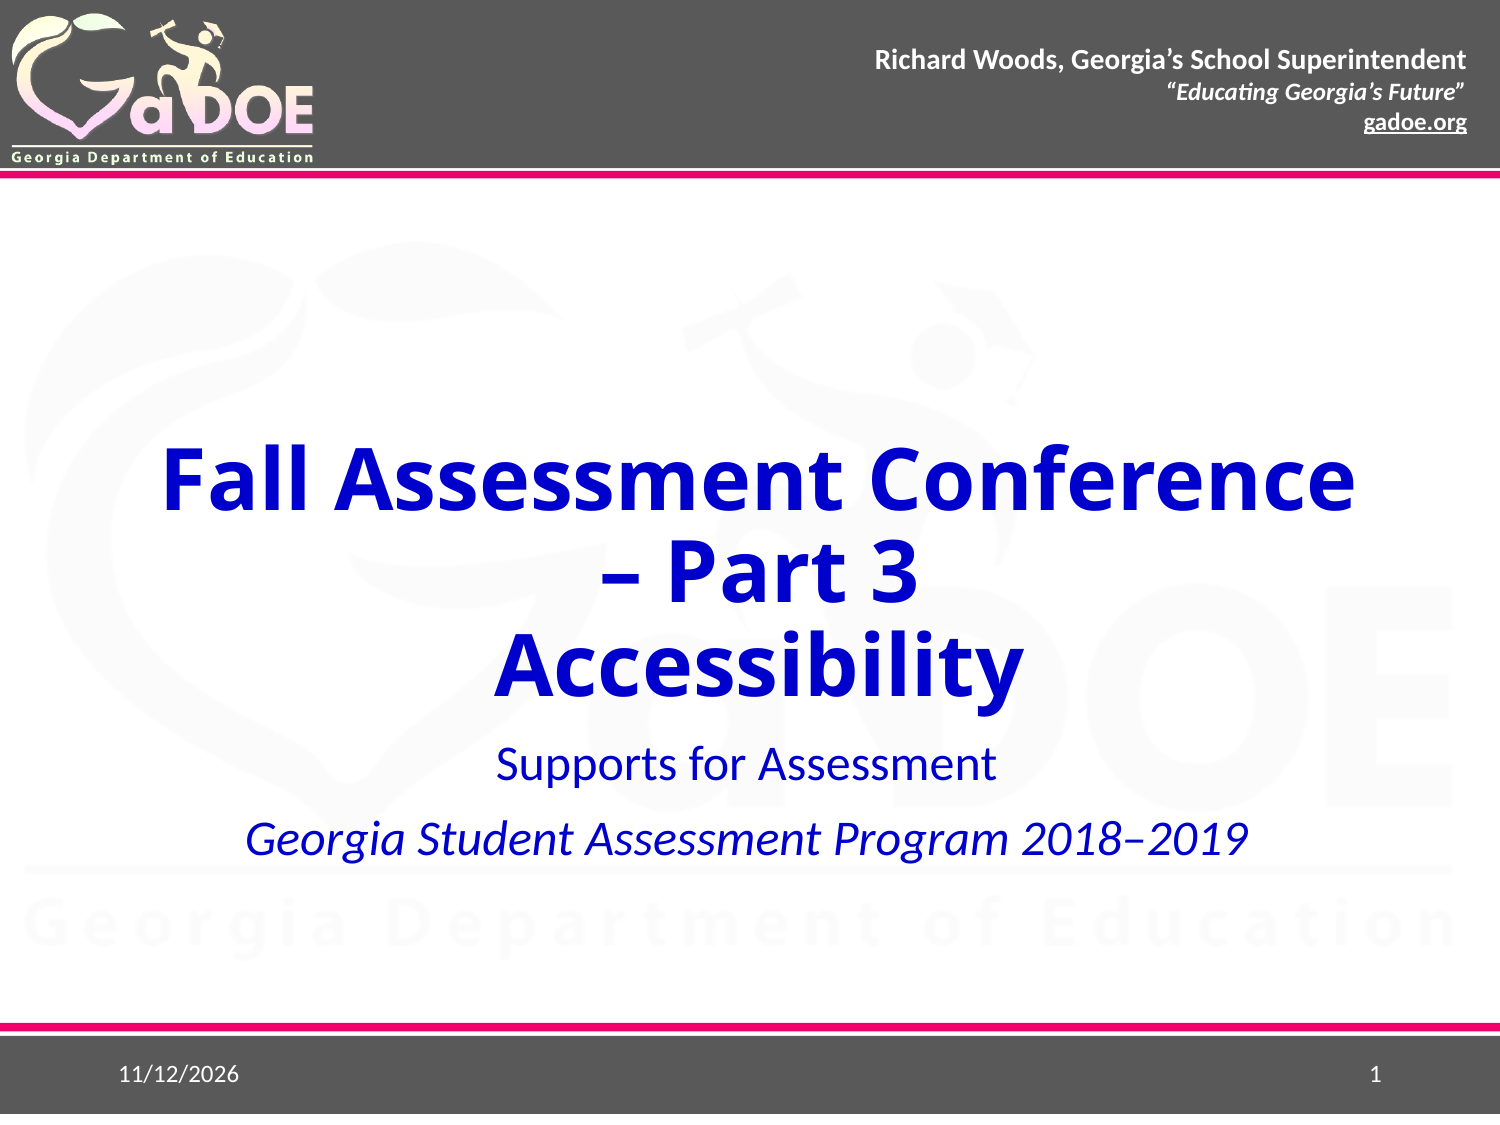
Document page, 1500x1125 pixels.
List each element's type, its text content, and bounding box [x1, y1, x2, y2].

slide_number 1 [1059, 1042, 1397, 1103]
title Fall Assessment Conference – Part 3 Accessibility [121, 330, 1397, 723]
picture [19, 235, 1473, 980]
subtitle Supports for Assessment Georgia Student Assessment Program 2018–2019 [60, 730, 1434, 1002]
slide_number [103, 1042, 441, 1103]
